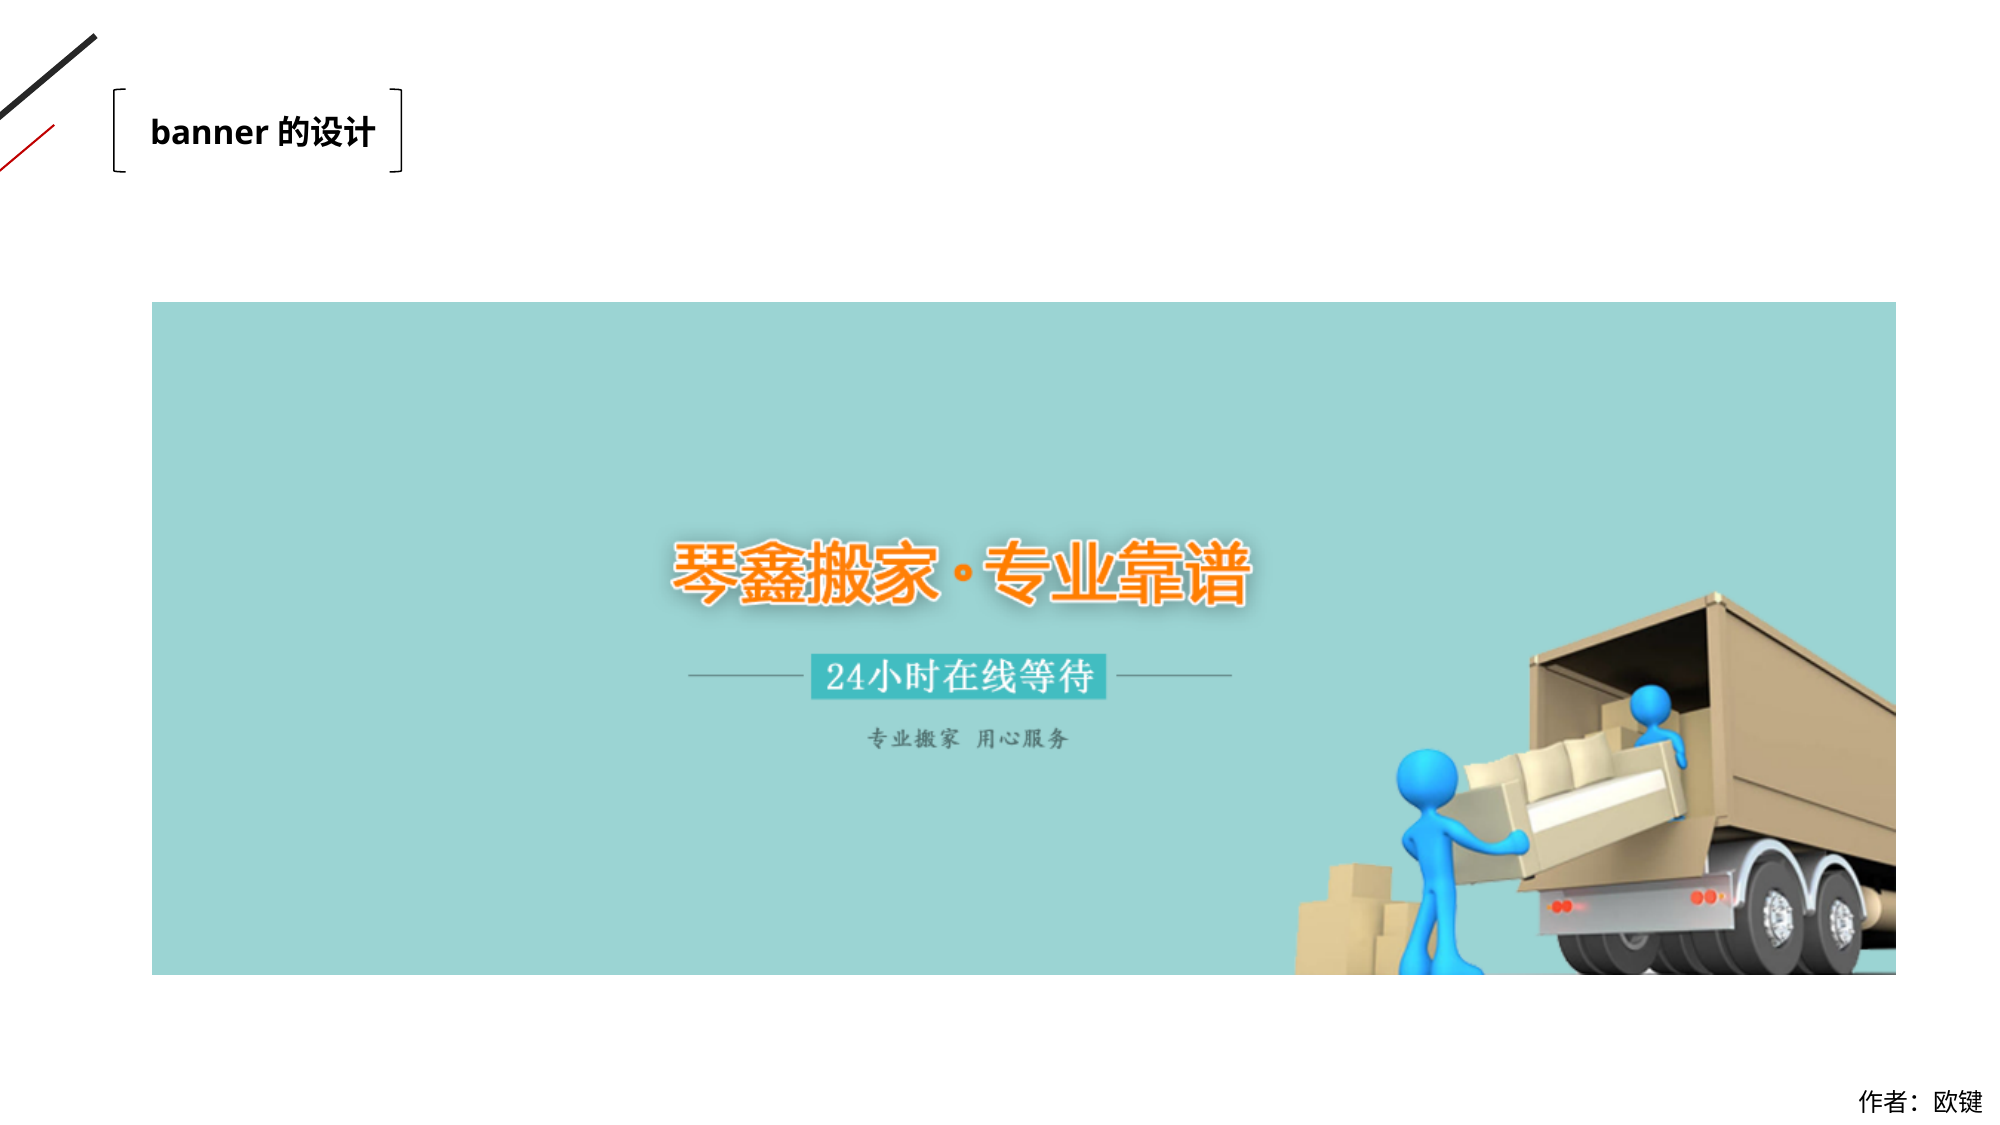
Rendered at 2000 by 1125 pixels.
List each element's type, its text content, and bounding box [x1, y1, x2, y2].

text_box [0, 124, 55, 179]
text_box 作者：欧键 [1844, 1079, 1999, 1125]
text_box [389, 88, 403, 173]
picture [152, 302, 1897, 975]
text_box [0, 35, 96, 144]
text_box [113, 88, 126, 173]
text_box banner的设计 [135, 104, 389, 159]
